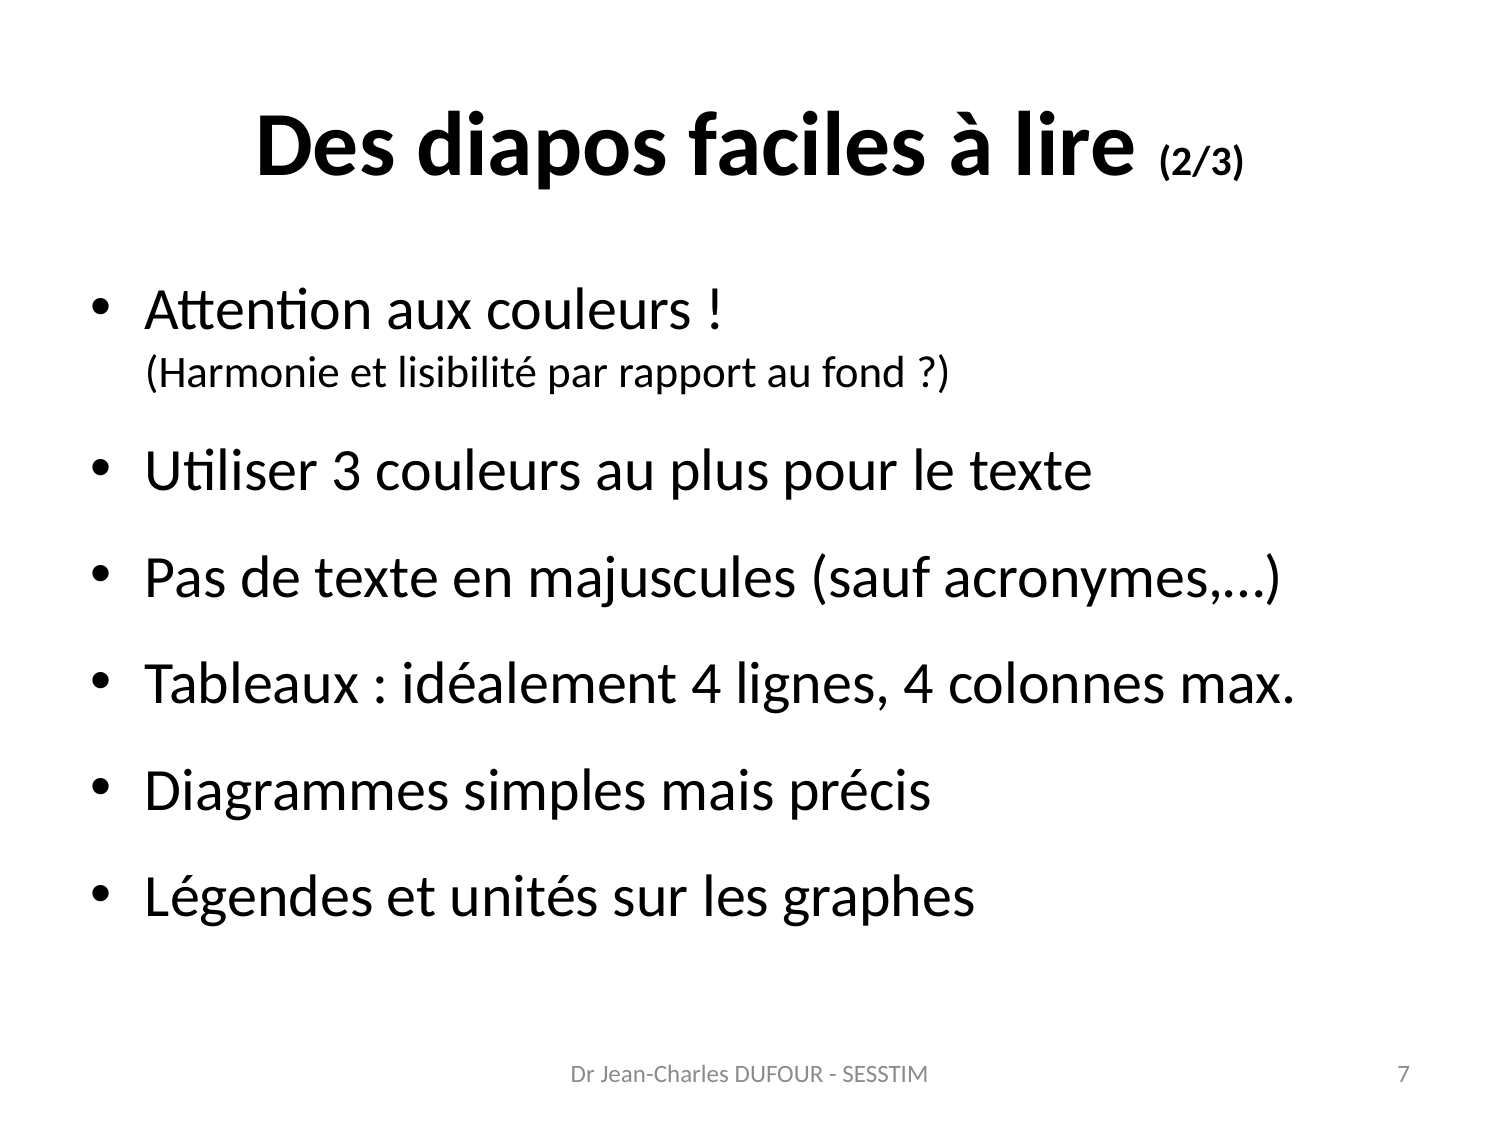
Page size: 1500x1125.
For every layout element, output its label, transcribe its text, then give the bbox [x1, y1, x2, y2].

list Attention aux couleurs ! (Harmonie et lisibilité par rapport au fond ?) Utiliser 3 couleurs au plus pour le texte Pas de texte en majuscules (sauf acronymes,…) Tableaux : idéalement 4 lignes, 4 colonnes max. Diagrammes simples mais précis Légendes et unités sur les graphes [75, 262, 1425, 1005]
title Des diapos faciles à lire (2/3) [75, 45, 1425, 233]
slide_number 7 [1074, 1042, 1425, 1103]
footer Dr Jean-Charles DUFOUR - SESSTIM [512, 1042, 988, 1103]
